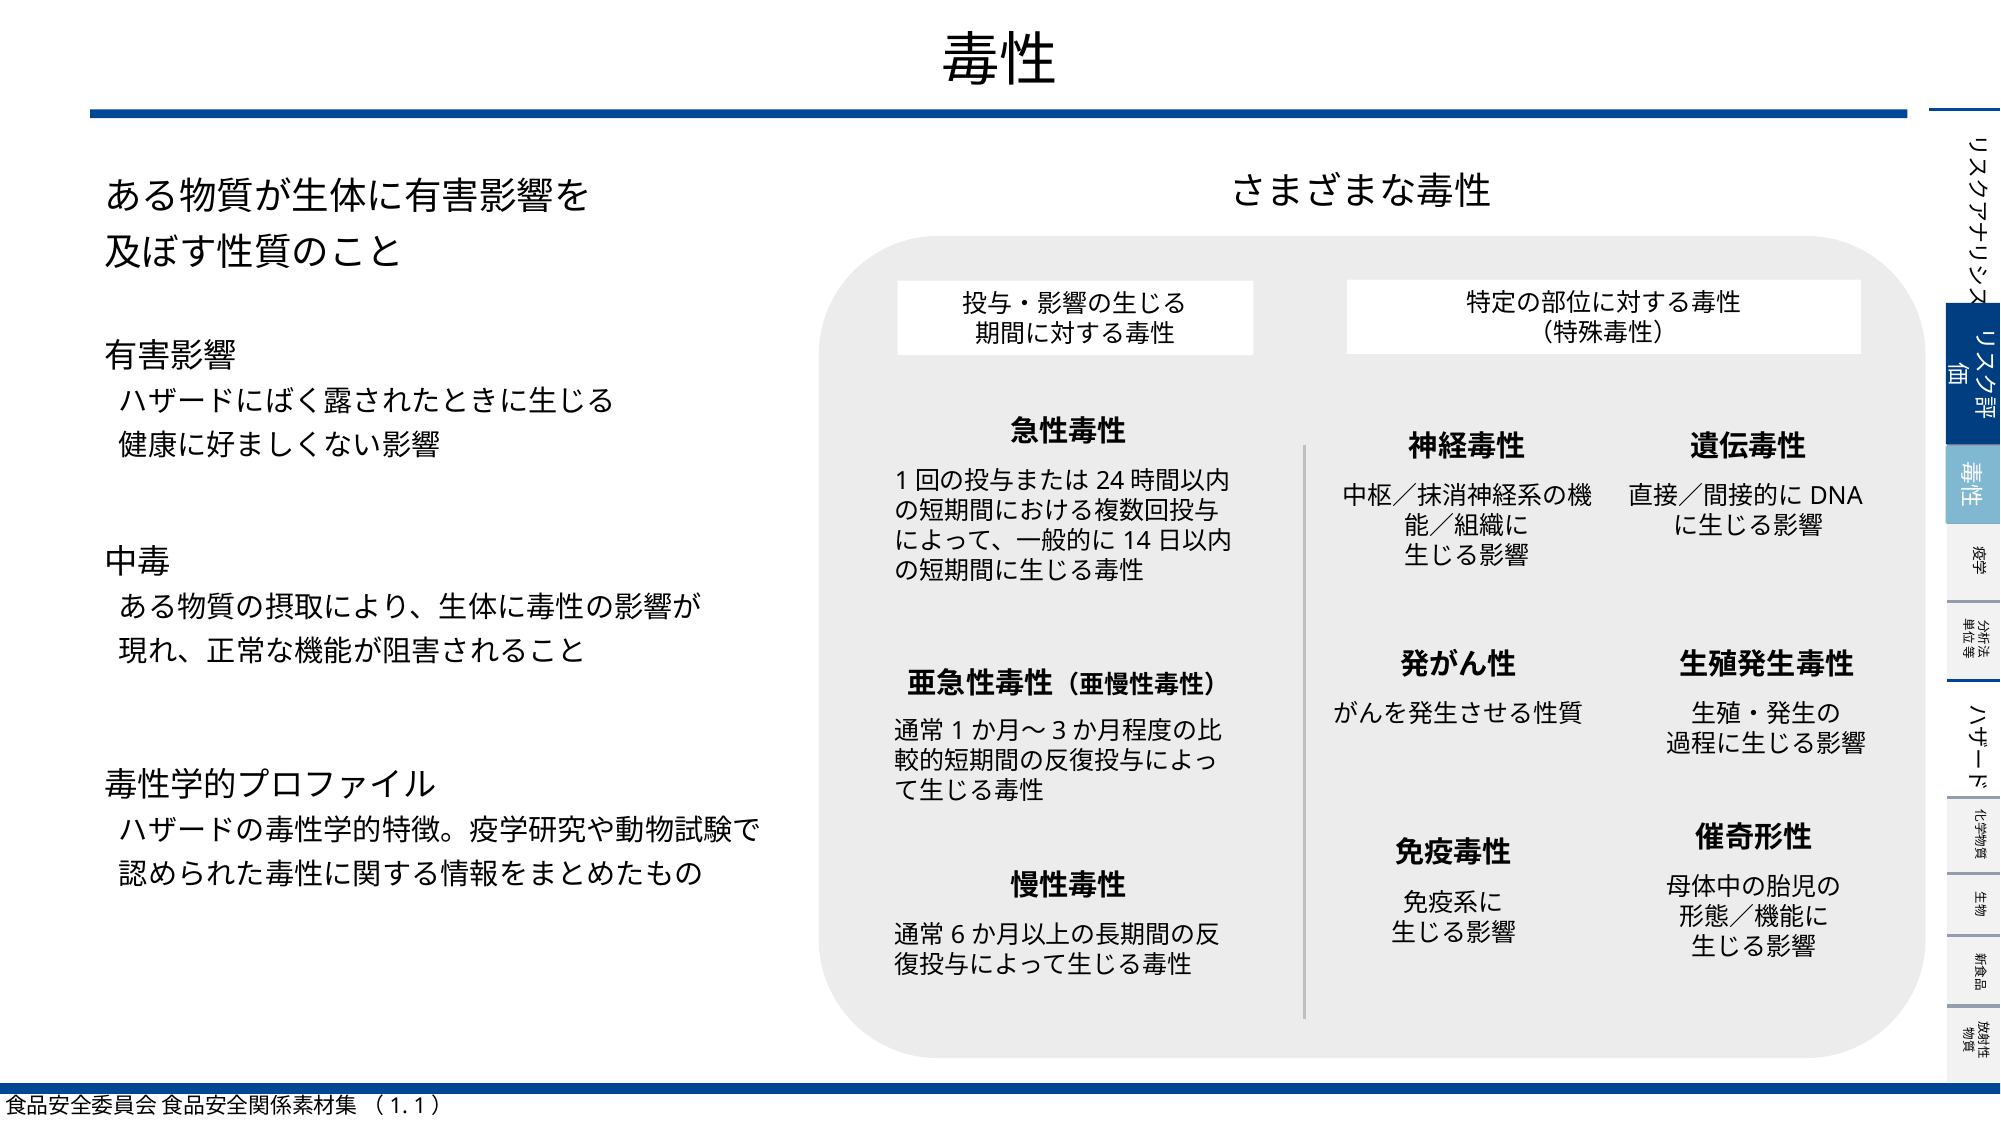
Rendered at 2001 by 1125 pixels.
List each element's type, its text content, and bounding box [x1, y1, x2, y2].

text_box ある物質が生体に有害影響を 及ぼす性質のこと 有害影響 ハザードにばく露されたときに生じる 健康に好ましくない影響 中毒 ある物質の摂取により、生体に毒性の影響が 現れ、正常な機能が阻害されること 毒性学的プロファイル ハザードの毒性学的特徴。疫学研究や動物試験で 認められた毒性に関する情報をまとめたもの [74, 153, 796, 1069]
text_box 投与・影響の生じる 期間に対する毒性 [897, 280, 1254, 356]
text_box 慢性毒性 通常6か月以上の長期間の反復投与によって生じる毒性 [880, 859, 1257, 987]
text_box 特定の部位に対する毒性 （特殊毒性） [1346, 279, 1861, 355]
text_box 生殖発生毒性 生殖・発生の 過程に生じる影響 [1626, 638, 1908, 766]
text_box 神経毒性 中枢／抹消神経系の機能／組織に 生じる影響 [1326, 420, 1608, 578]
title 毒性 [79, 14, 1921, 108]
text_box 発がん性 がんを発生させる性質 [1318, 638, 1600, 736]
text_box 催奇形性 母体中の胎児の 形態／機能に 生じる影響 [1613, 810, 1895, 968]
text_box [817, 234, 1928, 1060]
text_box さまざまな毒性 [1119, 160, 1602, 220]
text_box 毒性 [1944, 445, 2000, 525]
text_box リスク評価 [1944, 301, 2000, 445]
text_box 急性毒性 1回の投与または24時間以内の短期間における複数回投与によって、一般的に14日以内の短期間に生じる毒性 [880, 405, 1257, 593]
text_box 免疫毒性 免疫系に 生じる影響 [1340, 826, 1567, 954]
text_box 遺伝毒性 直接／間接的にDNAに生じる影響 [1608, 420, 1890, 548]
text_box 亜急性毒性（亜慢性毒性） 通常1か月〜3か月程度の比較的短期間の反復投与によって生じる毒性 [880, 657, 1257, 812]
